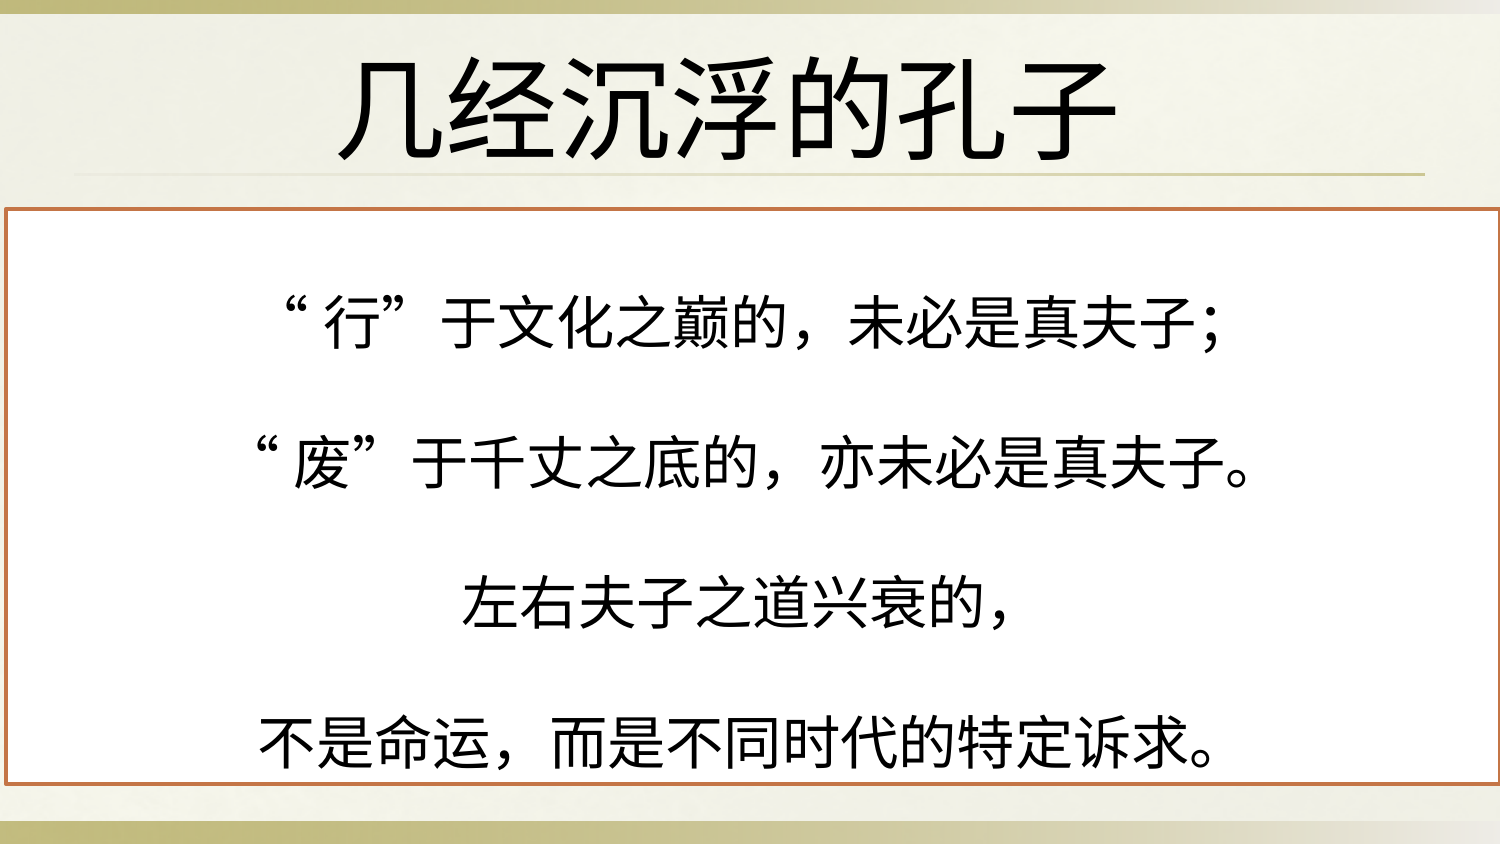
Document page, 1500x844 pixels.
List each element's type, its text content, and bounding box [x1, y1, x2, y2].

text_box 几经沉浮的孔子 [318, 32, 1136, 182]
text_box “行”于文化之巅的，未必是真夫子； “废”于千丈之底的，亦未必是真夫子。 左右夫子之道兴衰的， 不是命运，而是不同时代的特定诉求。 [4, 207, 1500, 786]
